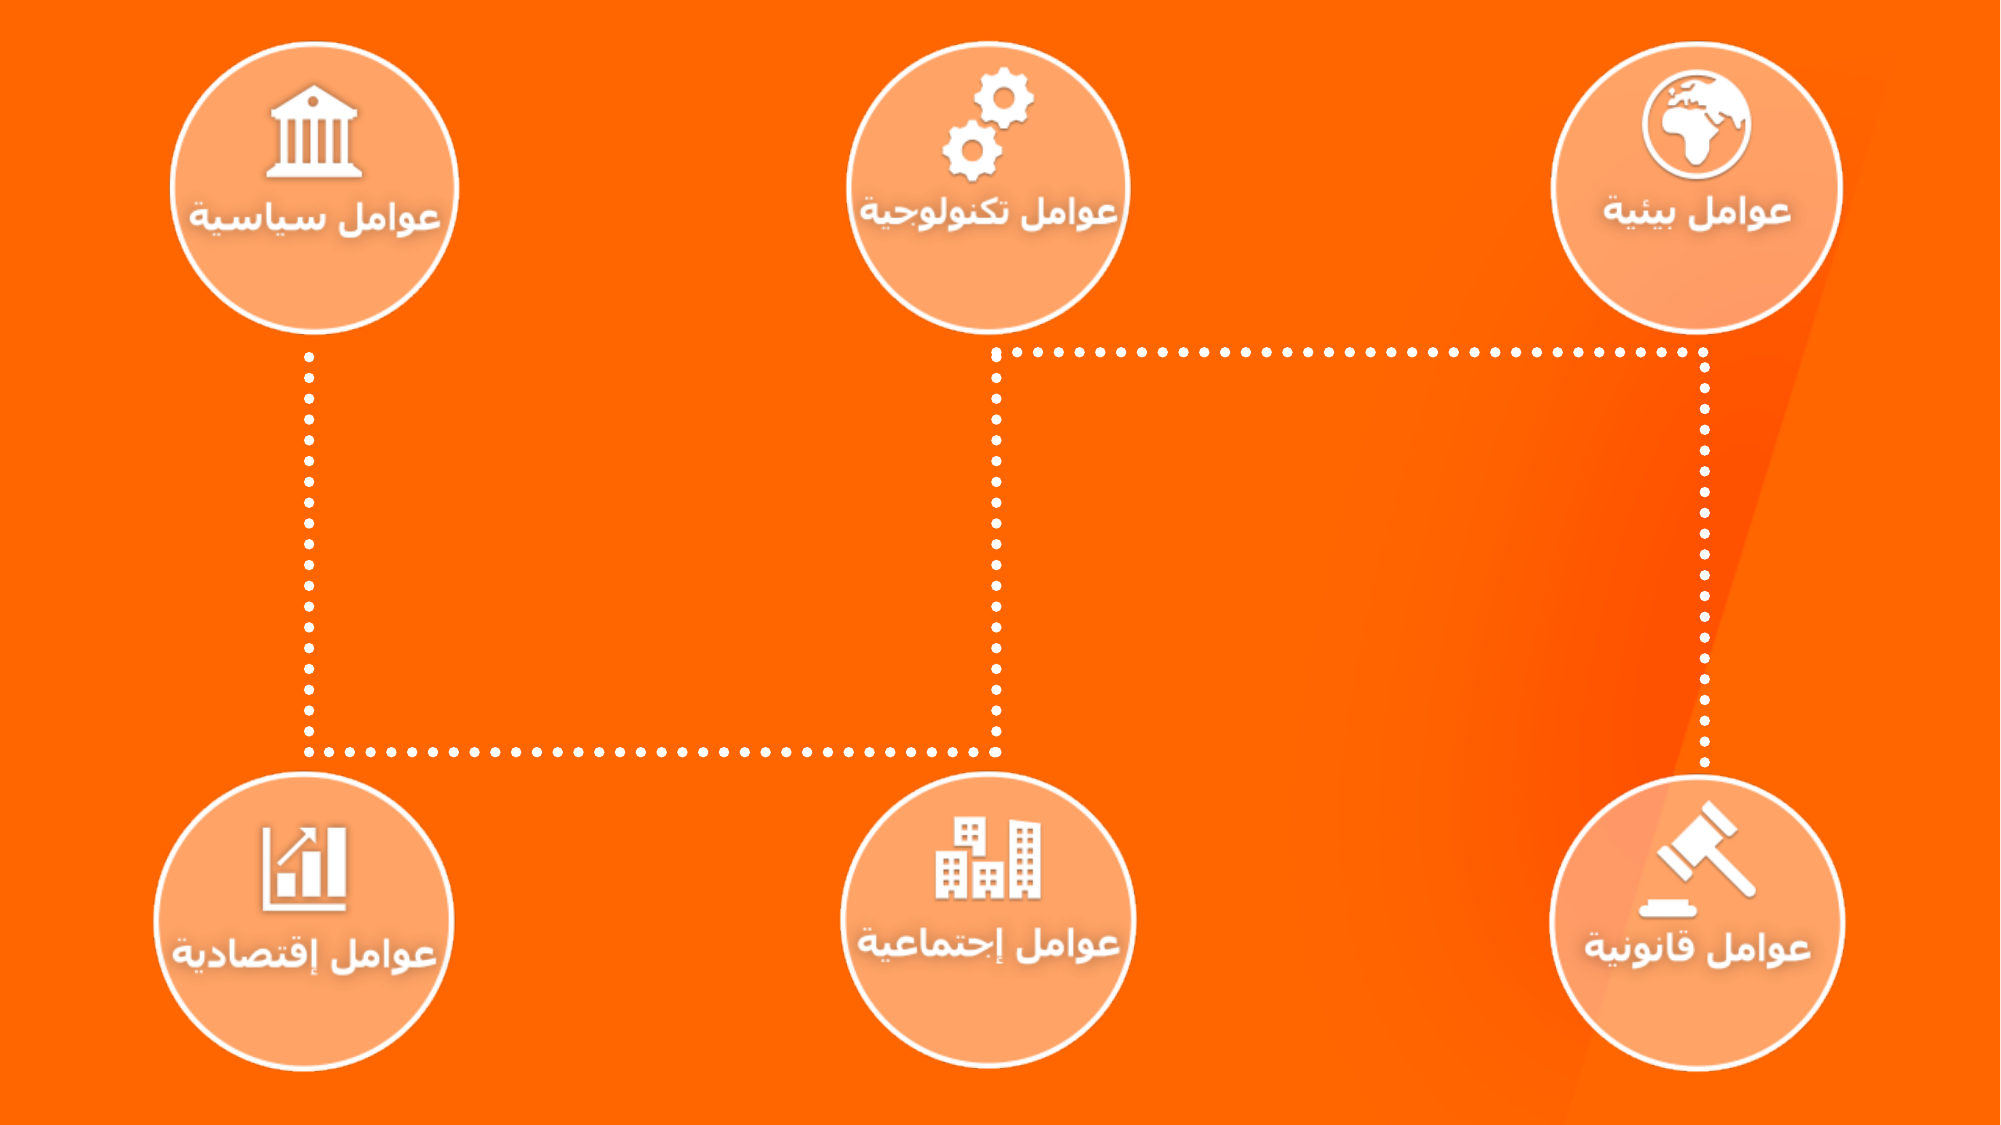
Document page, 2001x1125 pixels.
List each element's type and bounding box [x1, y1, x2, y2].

text_box [1649, 890, 2000, 1125]
picture [0, 0, 2001, 1125]
